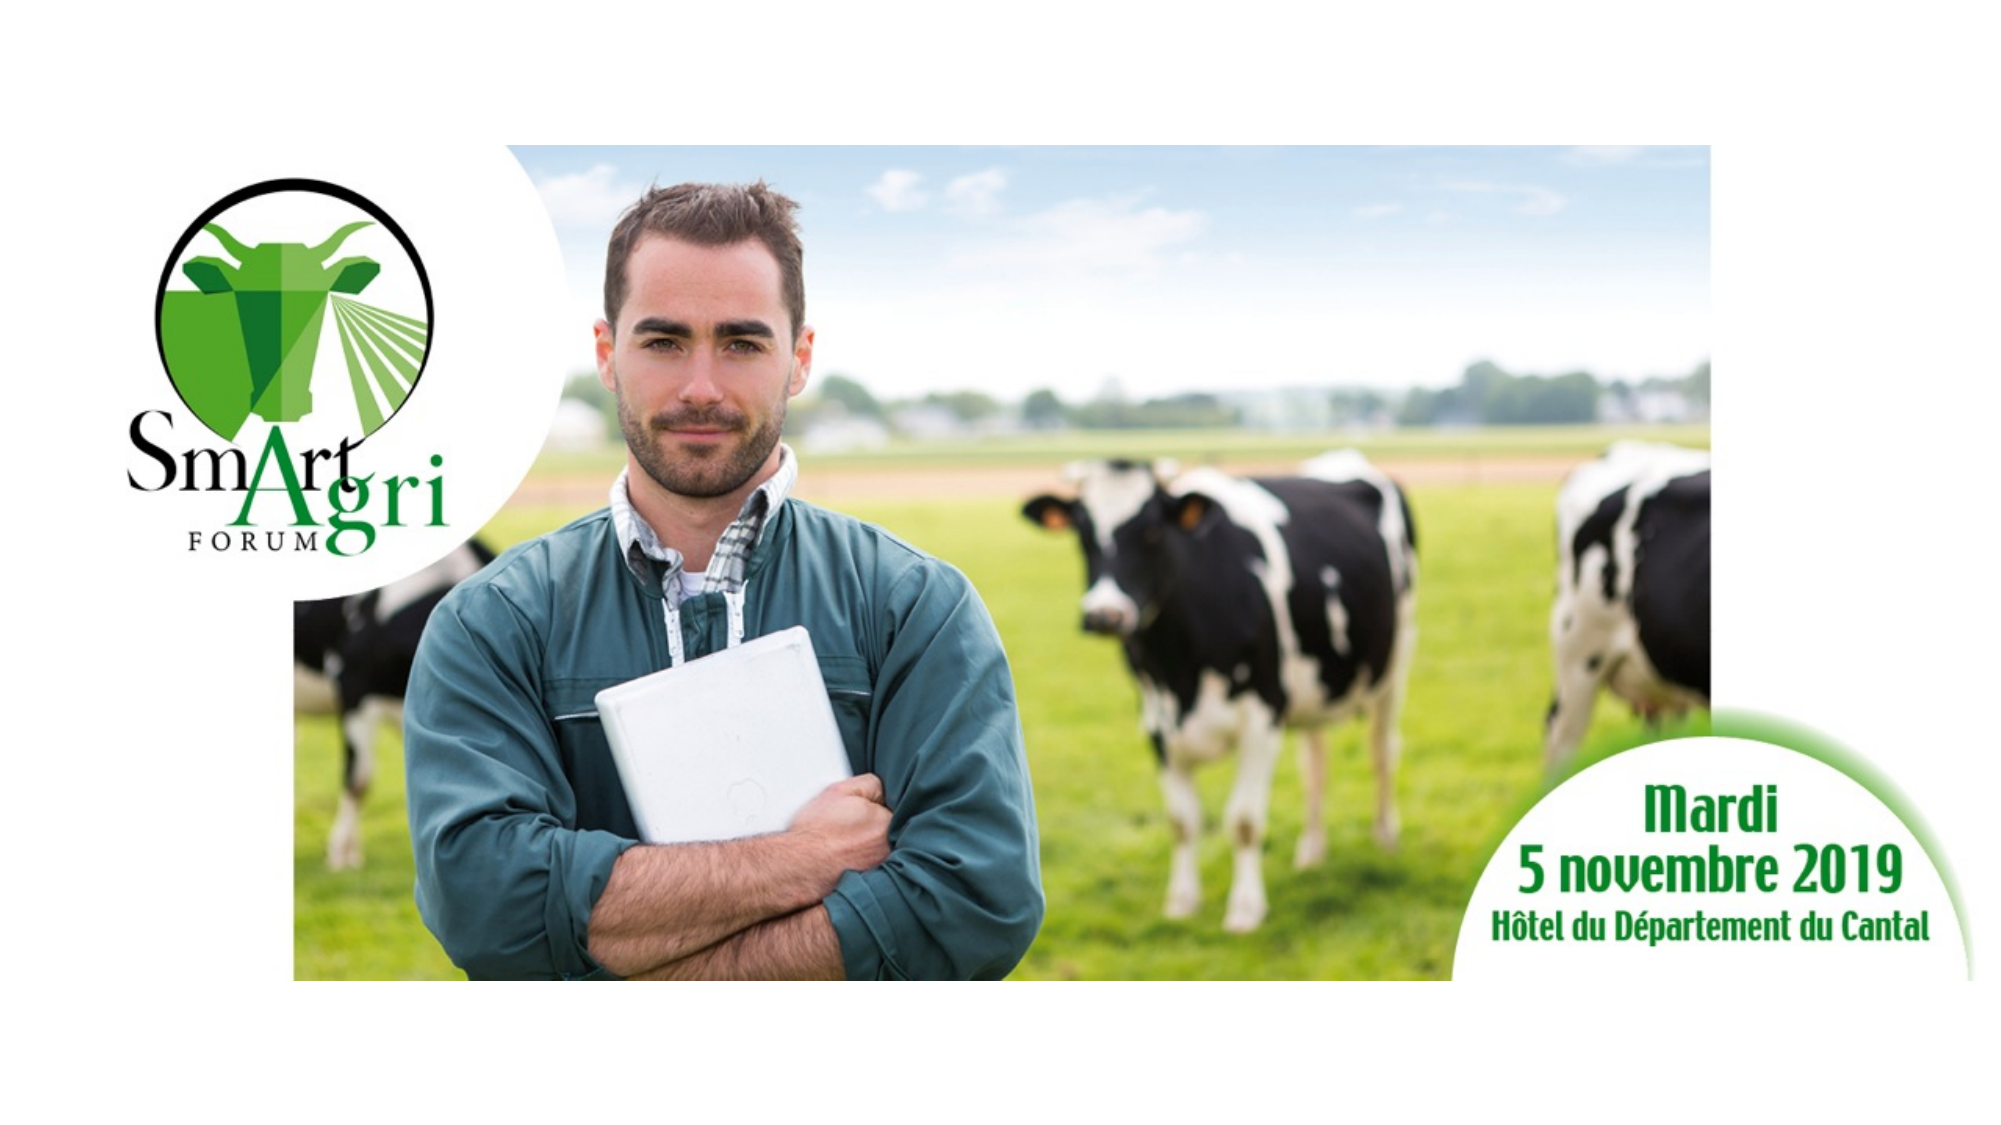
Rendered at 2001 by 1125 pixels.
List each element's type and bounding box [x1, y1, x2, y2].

picture [1, 145, 2000, 981]
